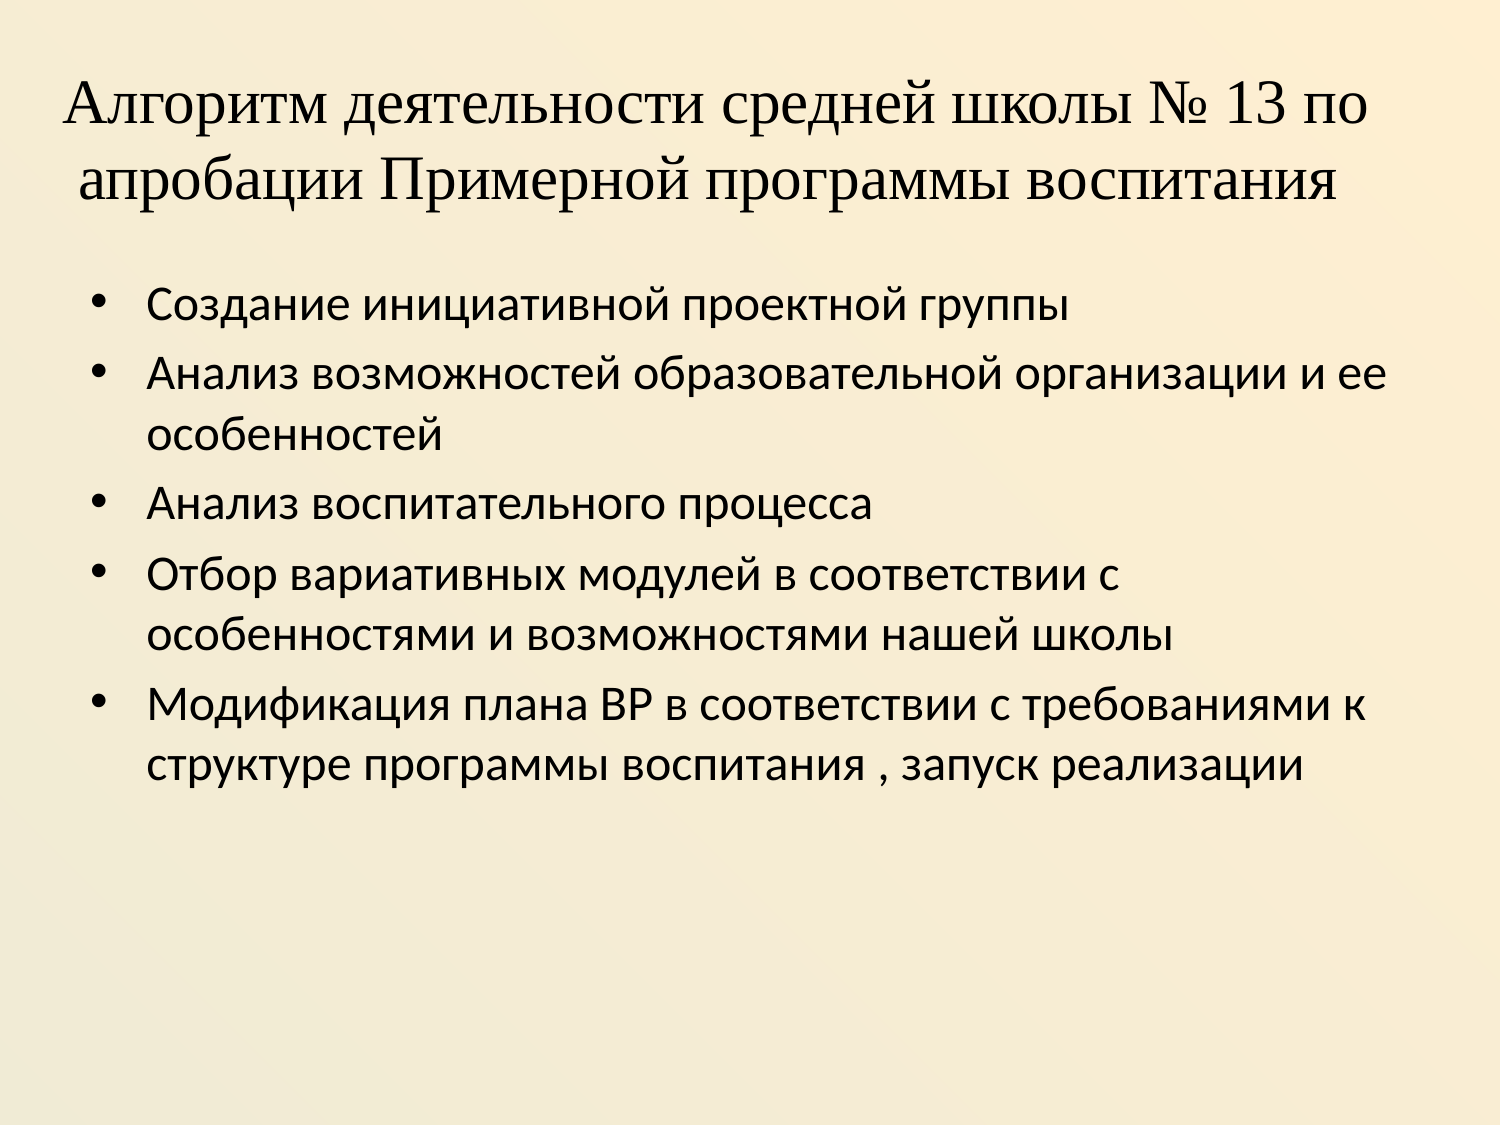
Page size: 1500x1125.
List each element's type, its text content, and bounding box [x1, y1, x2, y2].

title Алгоритм деятельности средней школы № 13 по апробации Примерной программы воспитания [41, 42, 1392, 231]
list Создание инициативной проектной группы Анализ возможностей образовательной организации и ее особенностей Анализ воспитательного процесса Отбор вариативных модулей в соответствии с особенностями и возможностями нашей школы Модификация плана ВР в соответствии с требованиями к структуре программы воспитания , запуск реализации [75, 262, 1425, 1005]
